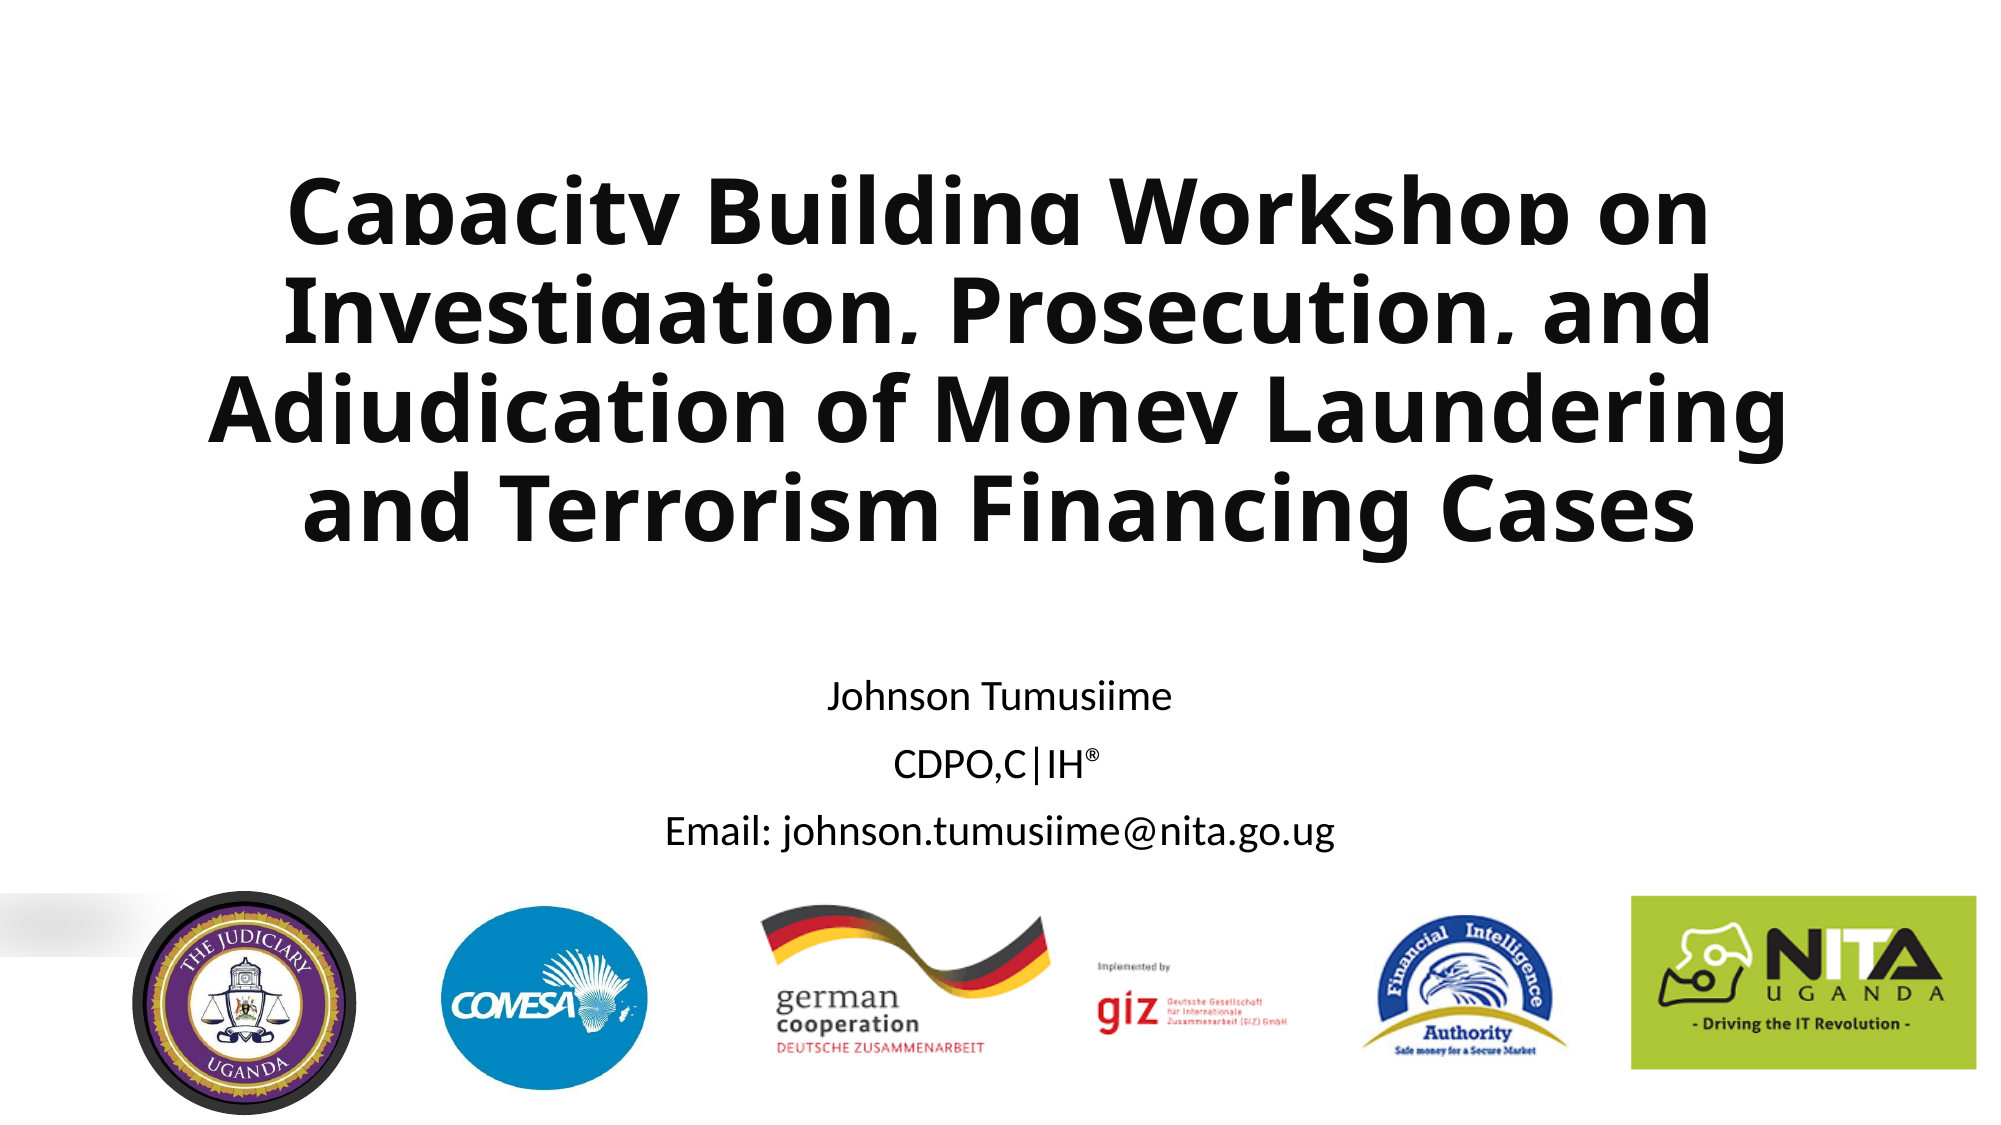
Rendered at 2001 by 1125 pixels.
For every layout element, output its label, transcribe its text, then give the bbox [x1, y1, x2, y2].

title Capacity Building Workshop on Investigation, Prosecution, and Adjudication of Money Laundering and Terrorism Financing Cases [137, 141, 1863, 585]
picture [736, 881, 1315, 1076]
picture [1362, 915, 1570, 1057]
list Johnson Tumusiime CDPO,C|IH® Email: johnson.tumusiime@nita.go.ug [137, 666, 1863, 863]
picture [137, 896, 352, 1110]
picture [415, 883, 673, 1113]
picture [1617, 853, 1991, 1110]
